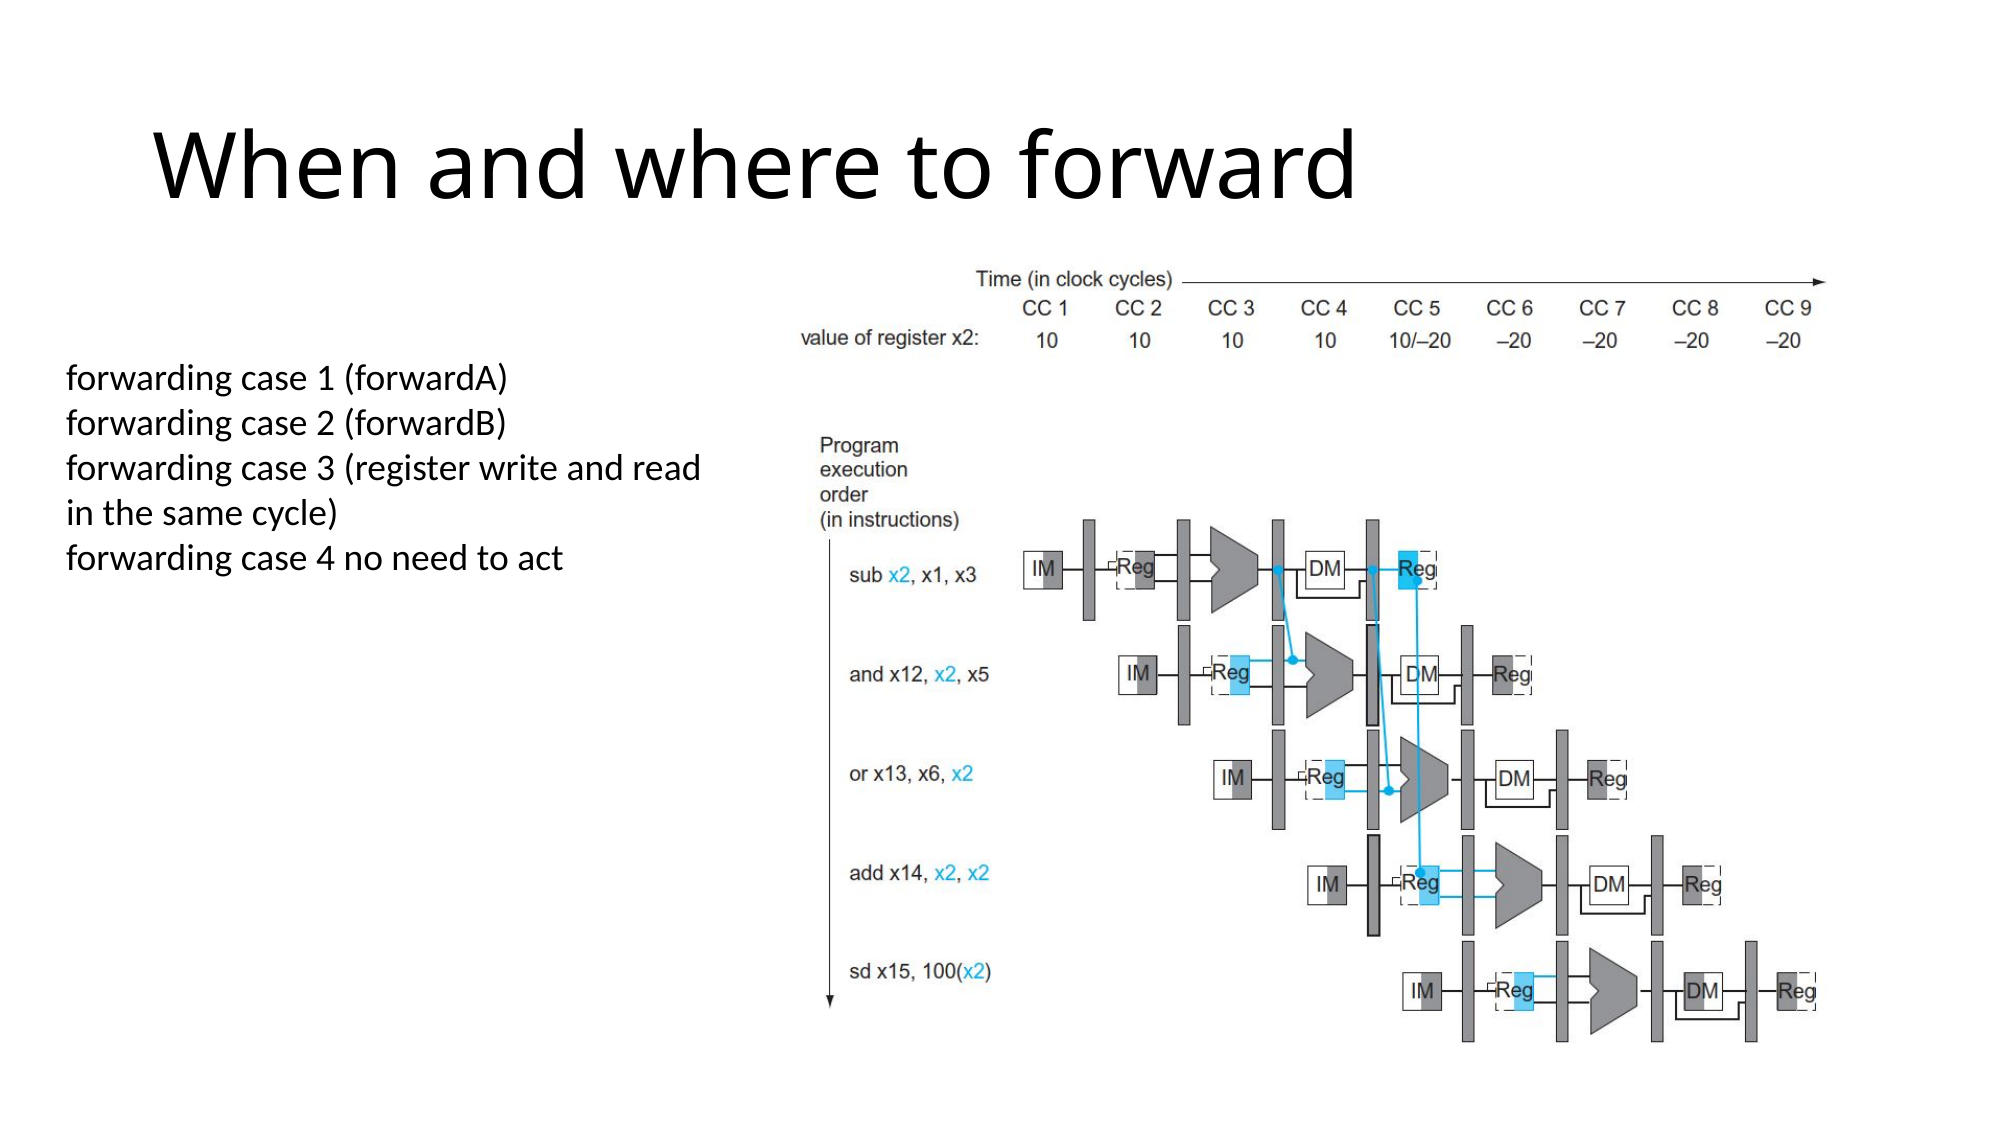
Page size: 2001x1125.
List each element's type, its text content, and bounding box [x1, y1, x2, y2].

text_box forwarding case 1 (forwardA) forwarding case 2 (forwardB) forwarding case 3 (register write and read in the same cycle) forwarding case 4 no need to act [51, 345, 733, 586]
title When and where to forward [137, 59, 1863, 278]
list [757, 257, 1863, 1059]
